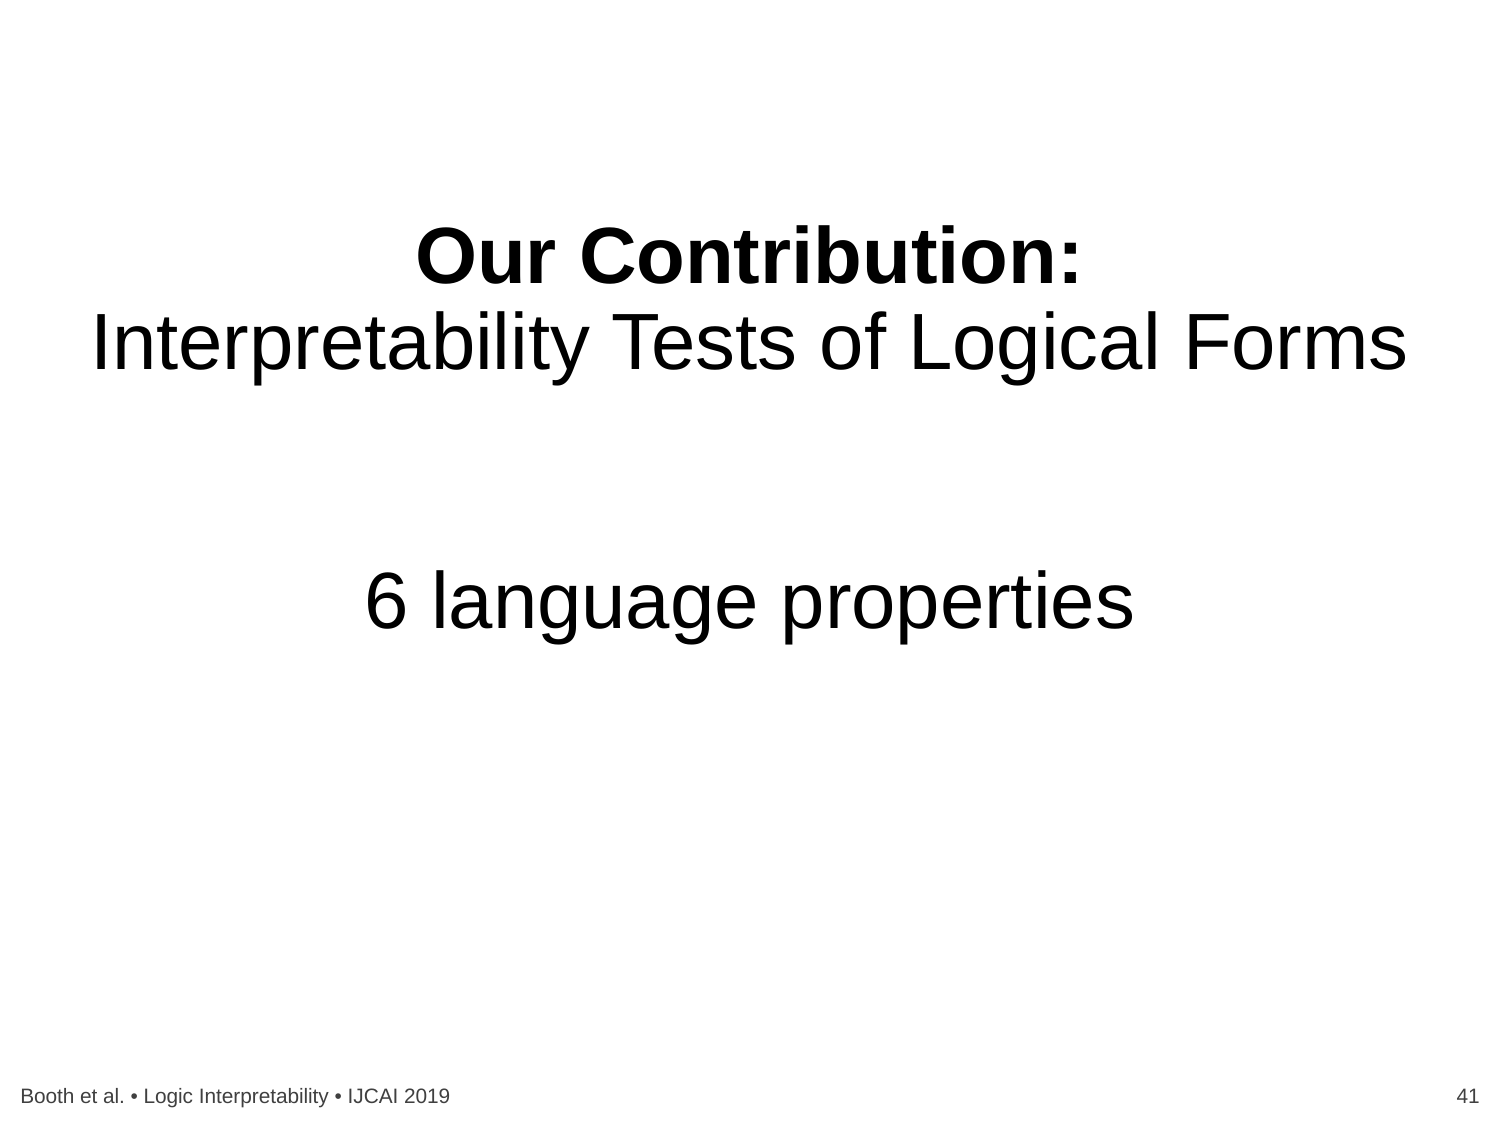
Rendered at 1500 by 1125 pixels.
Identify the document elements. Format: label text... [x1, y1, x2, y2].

footer Booth et al. • Logic Interpretability • IJCAI 2019 [5, 1065, 602, 1125]
title Our Contribution: Interpretability Tests of Logical Forms 6 language properties [0, 204, 1500, 921]
slide_number 41 [1391, 1065, 1495, 1125]
